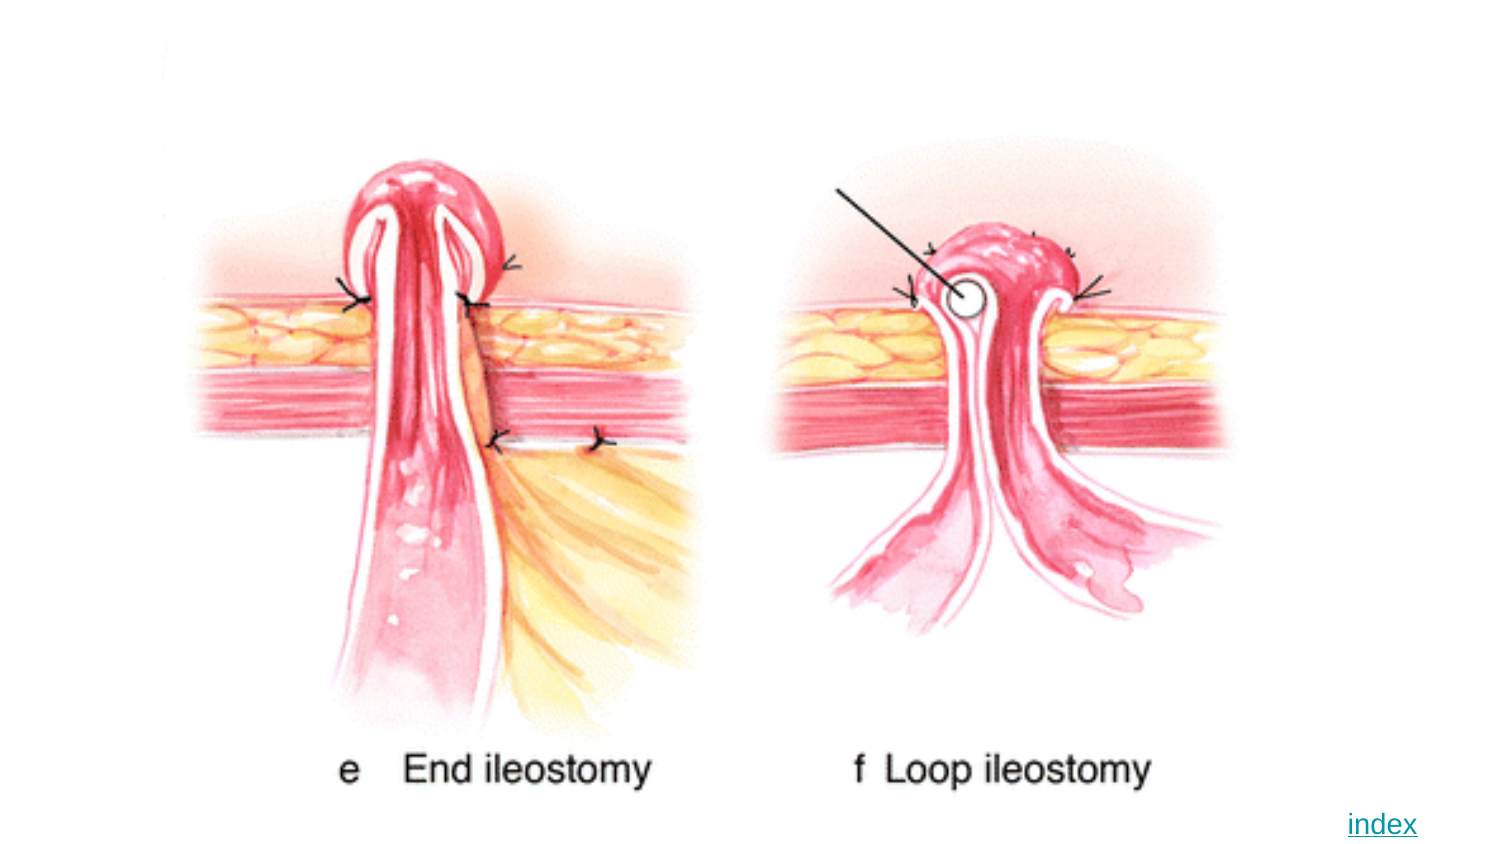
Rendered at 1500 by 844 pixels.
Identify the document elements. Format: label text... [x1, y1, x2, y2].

picture [161, 27, 1242, 817]
text_box index [1332, 790, 1441, 844]
